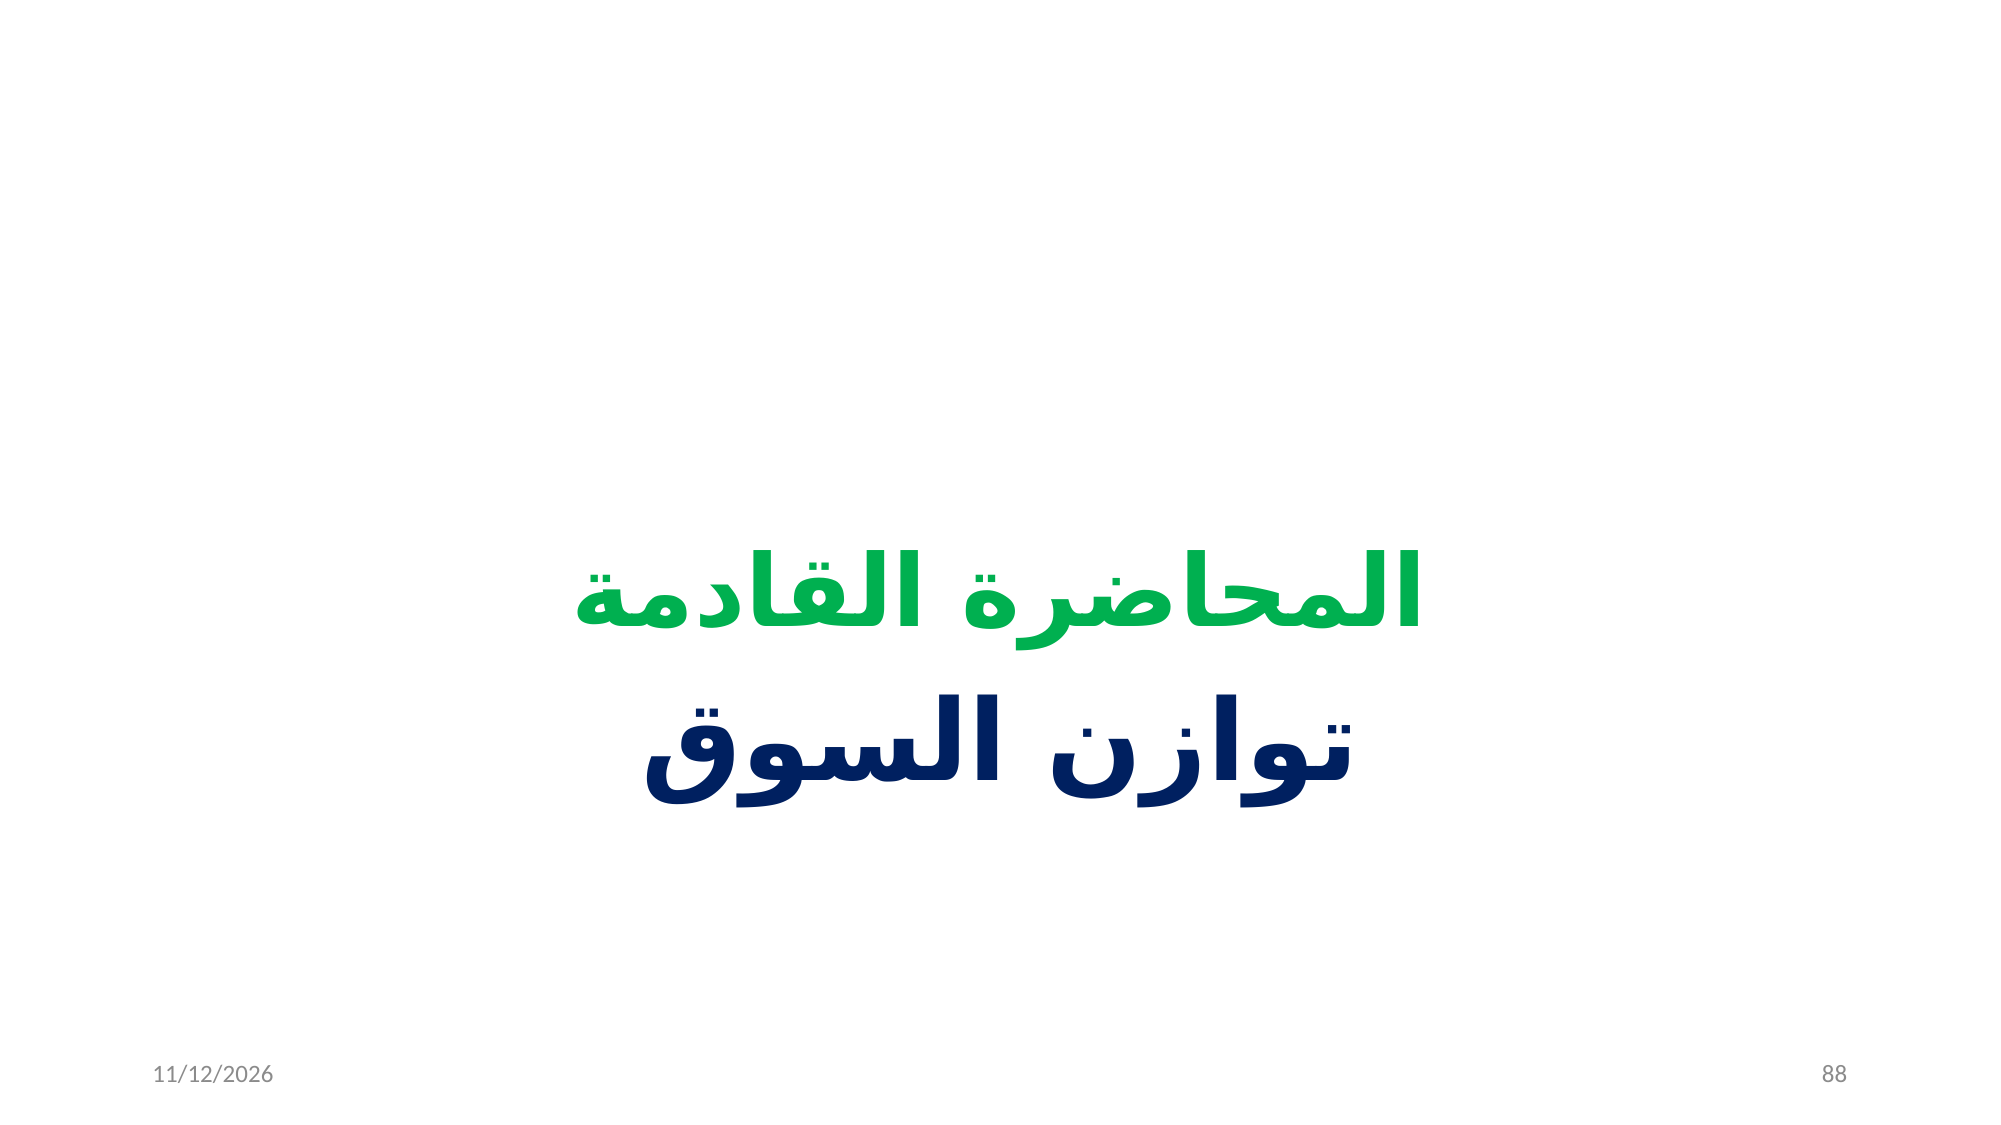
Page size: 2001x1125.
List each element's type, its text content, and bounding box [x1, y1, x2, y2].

text_box المحاضرة القادمة توازن السوق [400, 470, 1599, 859]
slide_number 88 [1412, 1042, 1863, 1103]
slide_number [137, 1042, 588, 1103]
